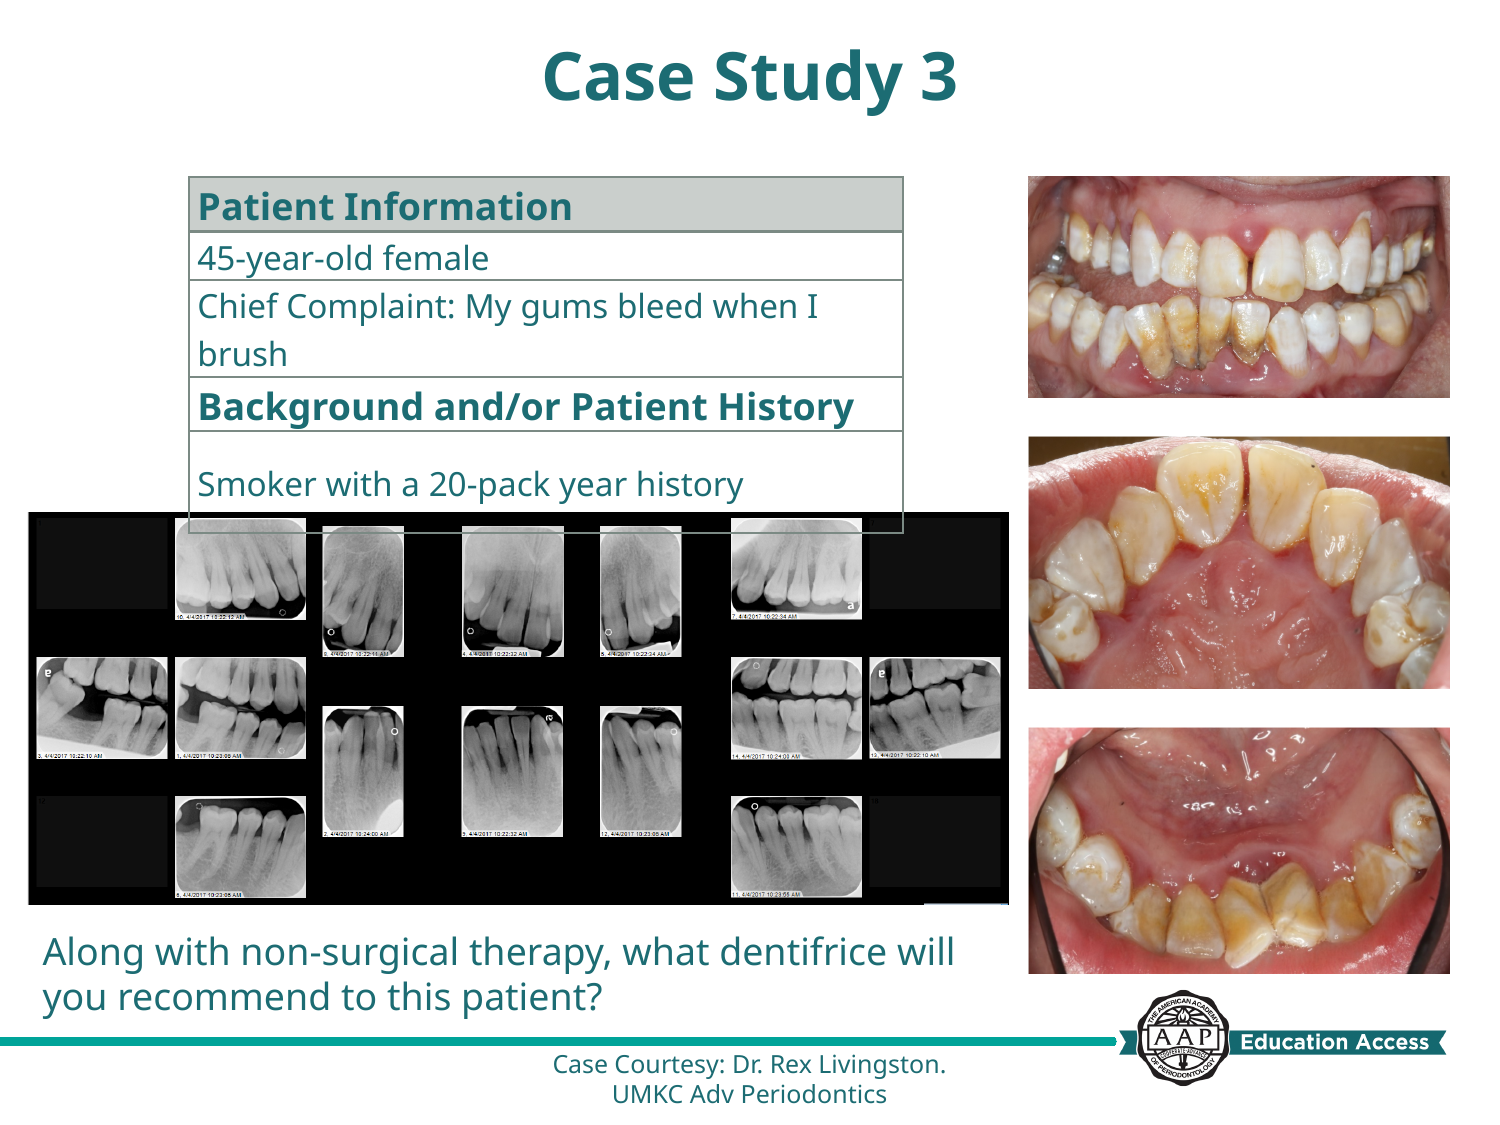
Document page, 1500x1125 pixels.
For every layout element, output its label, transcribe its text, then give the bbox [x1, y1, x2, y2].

picture [27, 512, 1009, 905]
picture [1028, 727, 1450, 974]
title Case Study 3 [58, 19, 1442, 139]
text_box Along with non-surgical therapy, what dentifrice will you recommend to this patient? [27, 920, 1009, 1026]
picture [0, 983, 1476, 1092]
table_cell Background and/or Patient History [190, 378, 902, 430]
table_cell 45-year-old female [190, 233, 902, 279]
table_cell Chief Complaint: My gums bleed when I brush [190, 281, 902, 376]
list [1028, 176, 1450, 398]
table_cell Smoker with a 20-pack year history [190, 432, 902, 512]
table_header Patient Information [190, 178, 902, 230]
text_box Case Courtesy: Dr. Rex Livingston. UMKC Adv Periodontics [538, 1051, 962, 1106]
picture [1028, 436, 1450, 689]
